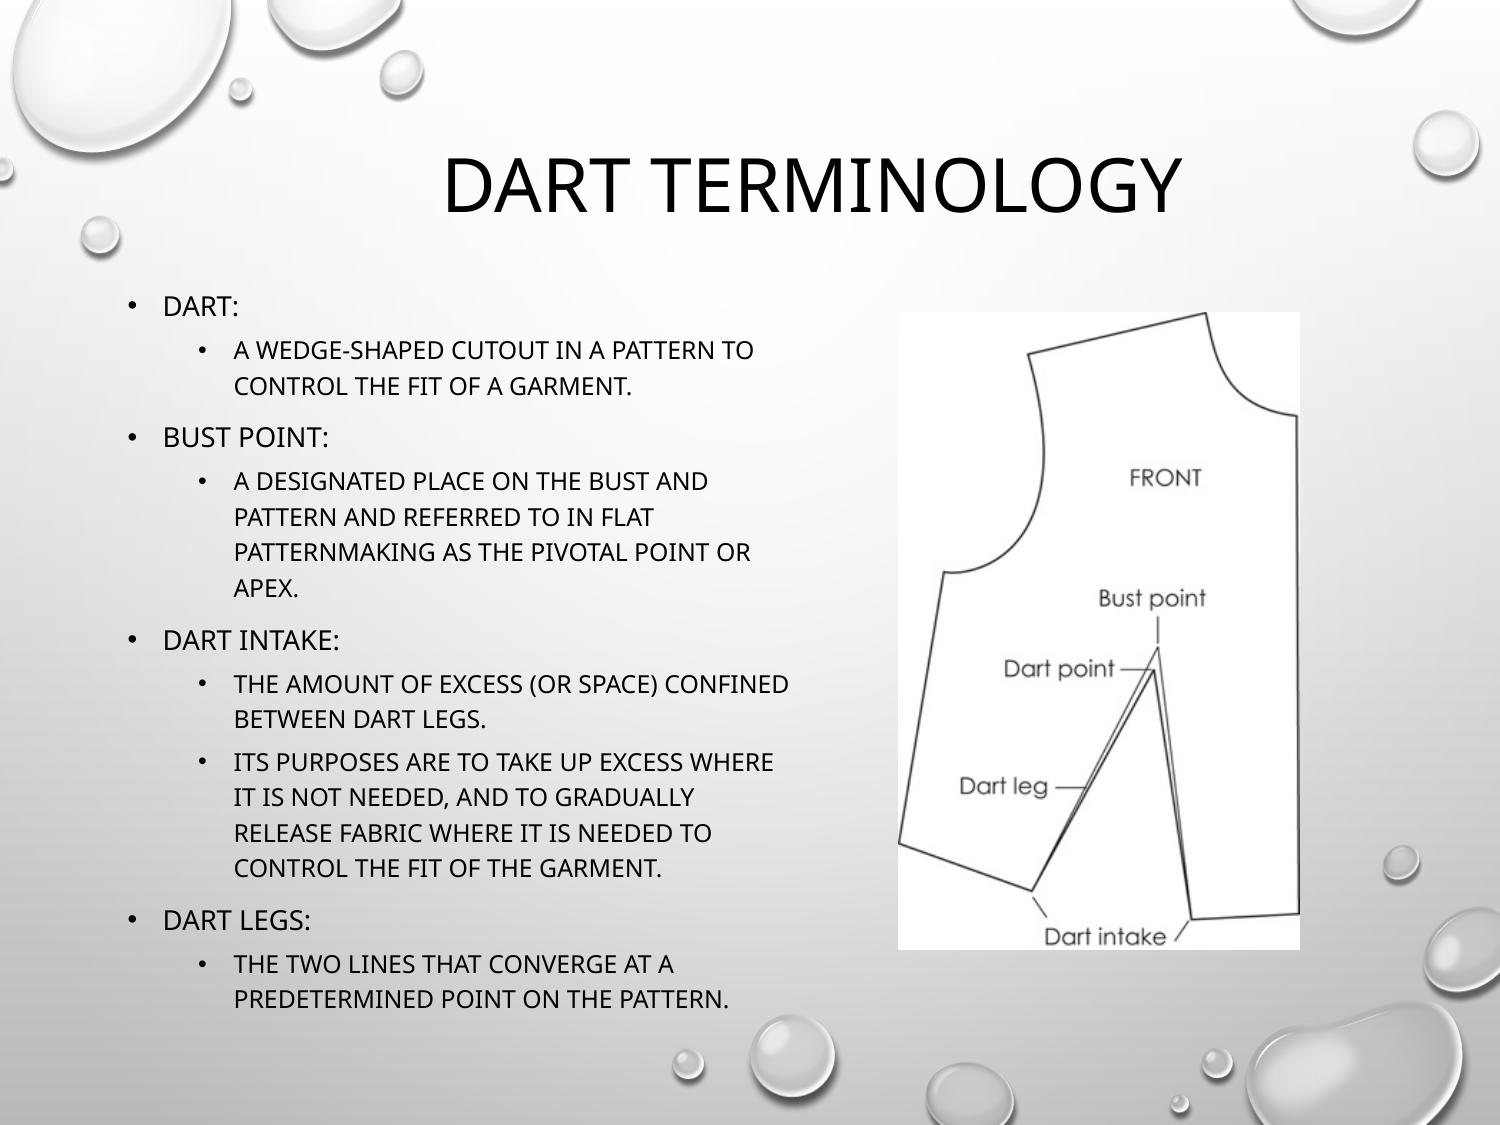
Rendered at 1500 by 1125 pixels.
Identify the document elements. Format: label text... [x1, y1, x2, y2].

picture [0, 0, 1500, 1125]
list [897, 312, 1301, 951]
title Dart Terminology [237, 101, 1388, 275]
list Dart: A wedge-shaped cutout in a pattern to control the fit of a garment. Bust point: A designated place on the bust and pattern and referred to in flat patternmaking as the pivotal point or apex. Dart intake: The amount of excess (or space) confined between dart legs. Its purposes are to take up excess where it is not needed, and to gradually release fabric where it is needed to control the fit of the garment. Dart legs: The two lines that converge at a predetermined point on the pattern. [112, 275, 813, 1038]
